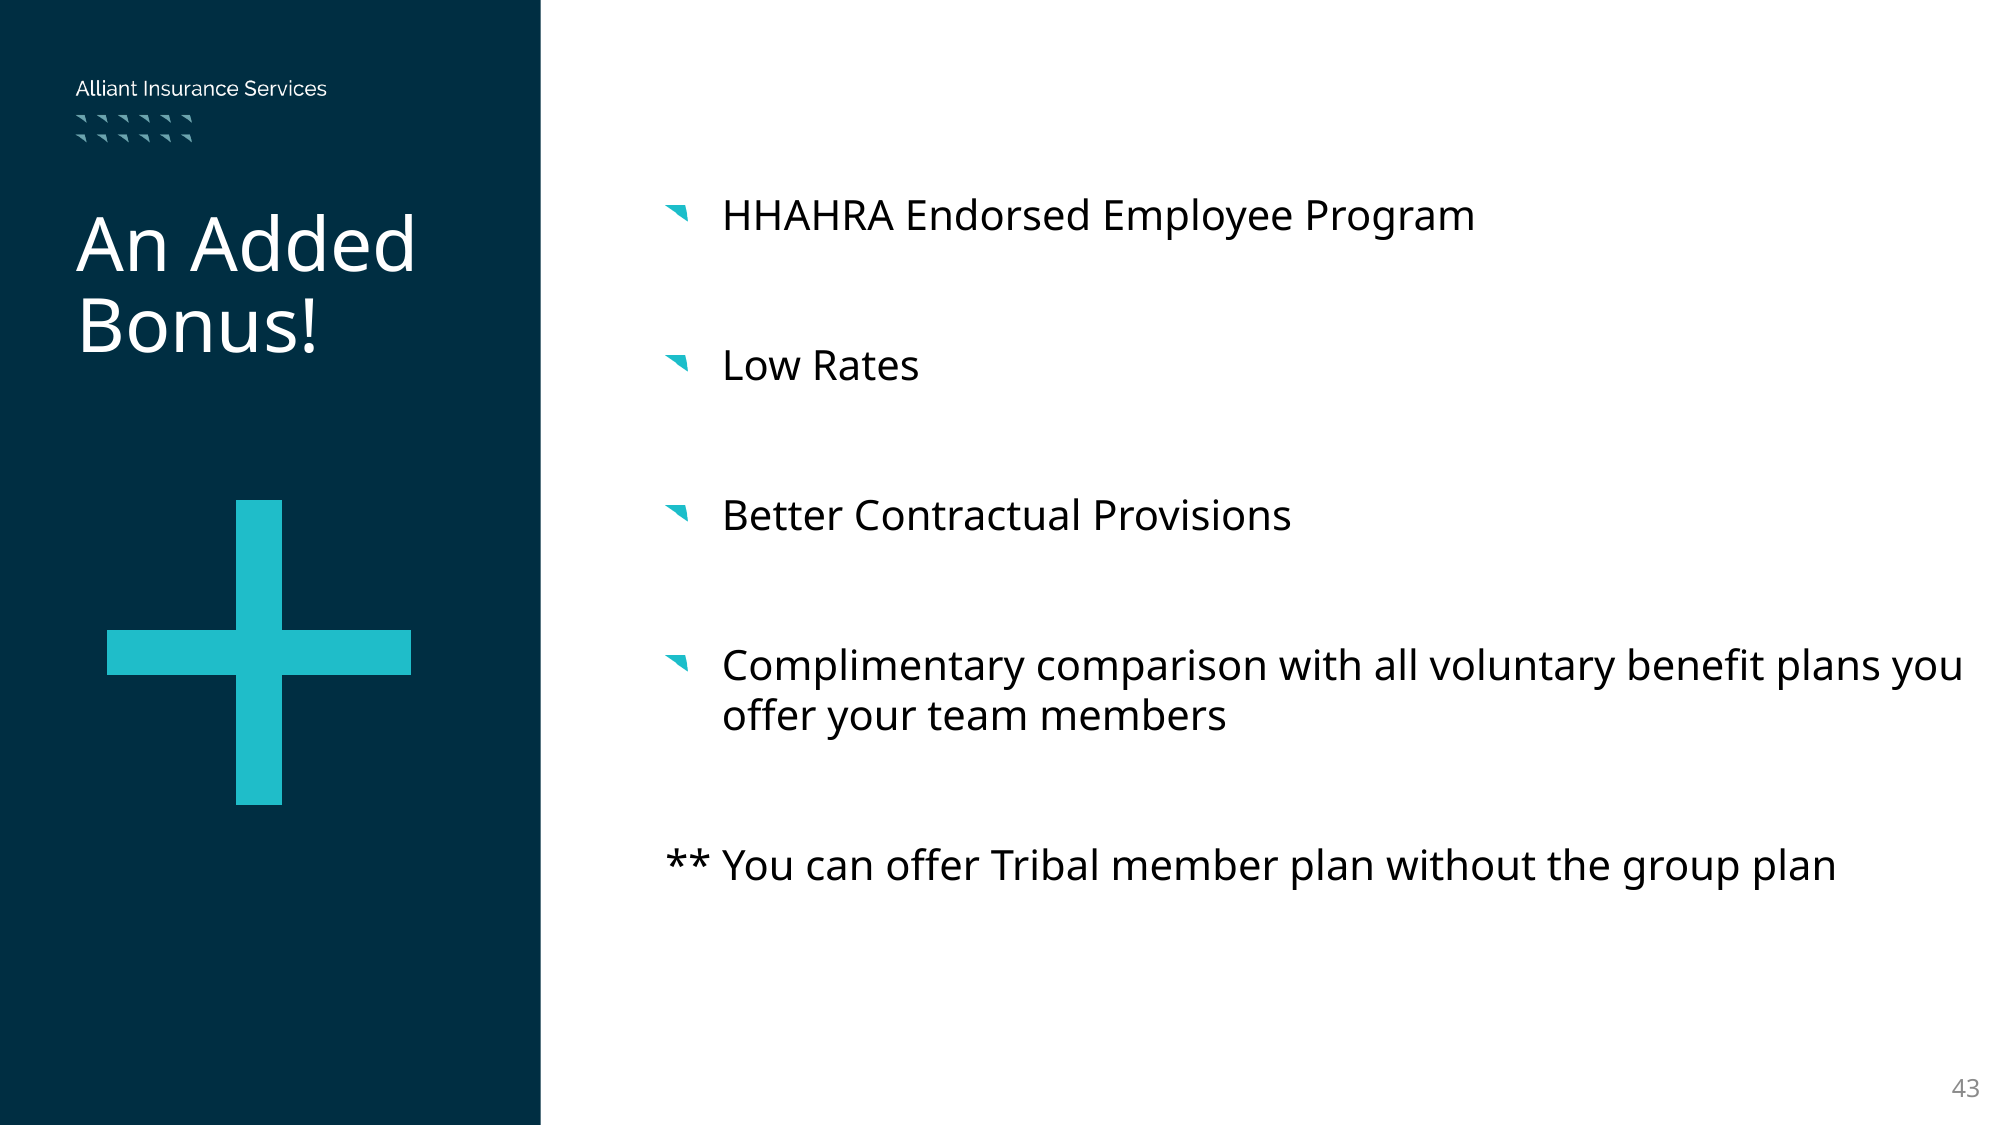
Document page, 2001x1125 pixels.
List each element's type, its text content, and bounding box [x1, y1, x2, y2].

picture [665, 655, 688, 672]
picture [665, 355, 688, 372]
slide_number 43 [1545, 1059, 1996, 1120]
picture [665, 505, 688, 522]
picture [183, 115, 191, 121]
picture [108, 501, 410, 804]
title An Added Bonus! [76, 199, 489, 456]
picture [141, 115, 149, 121]
list HHAHRA Endorsed Employee Program Low Rates Better Contractual Provisions Complimentary comparison with all voluntary benefit plans you offer your team members ** You can offer Tribal member plan without the group plan [665, 189, 1966, 1032]
picture [162, 115, 170, 121]
picture [665, 205, 688, 222]
